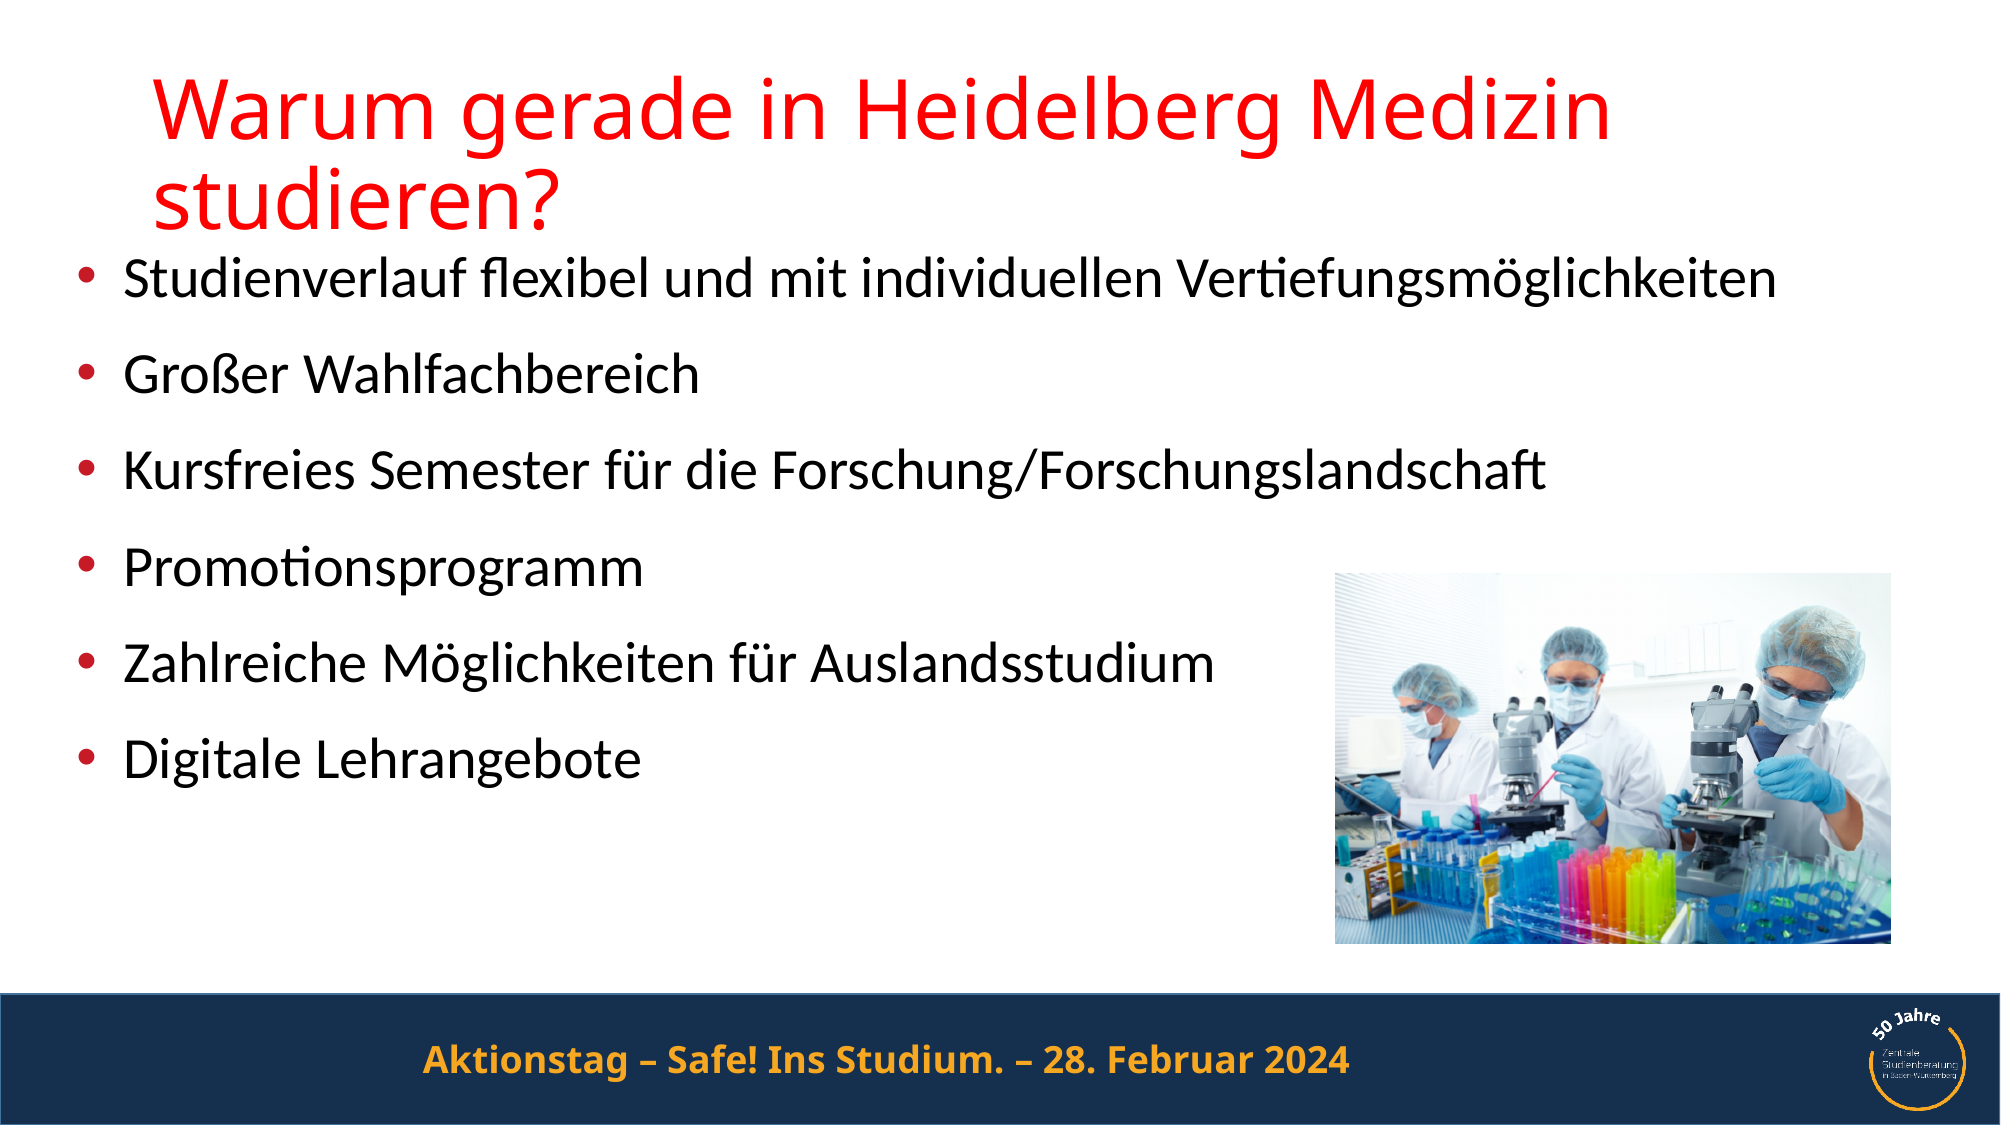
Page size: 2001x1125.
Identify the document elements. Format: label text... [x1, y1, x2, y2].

picture [1335, 573, 1891, 944]
picture [1869, 1008, 1966, 1111]
list Studienverlauf flexibel und mit individuellen Vertiefungsmöglichkeiten Großer Wahlfachbereich Kursfreies Semester für die Forschung/Forschungslandschaft Promotionsprogramm Zahlreiche Möglichkeiten für Auslandsstudium Digitale Lehrangebote [61, 239, 1855, 892]
title Warum gerade in Heidelberg Medizin studieren? [137, 59, 1863, 278]
